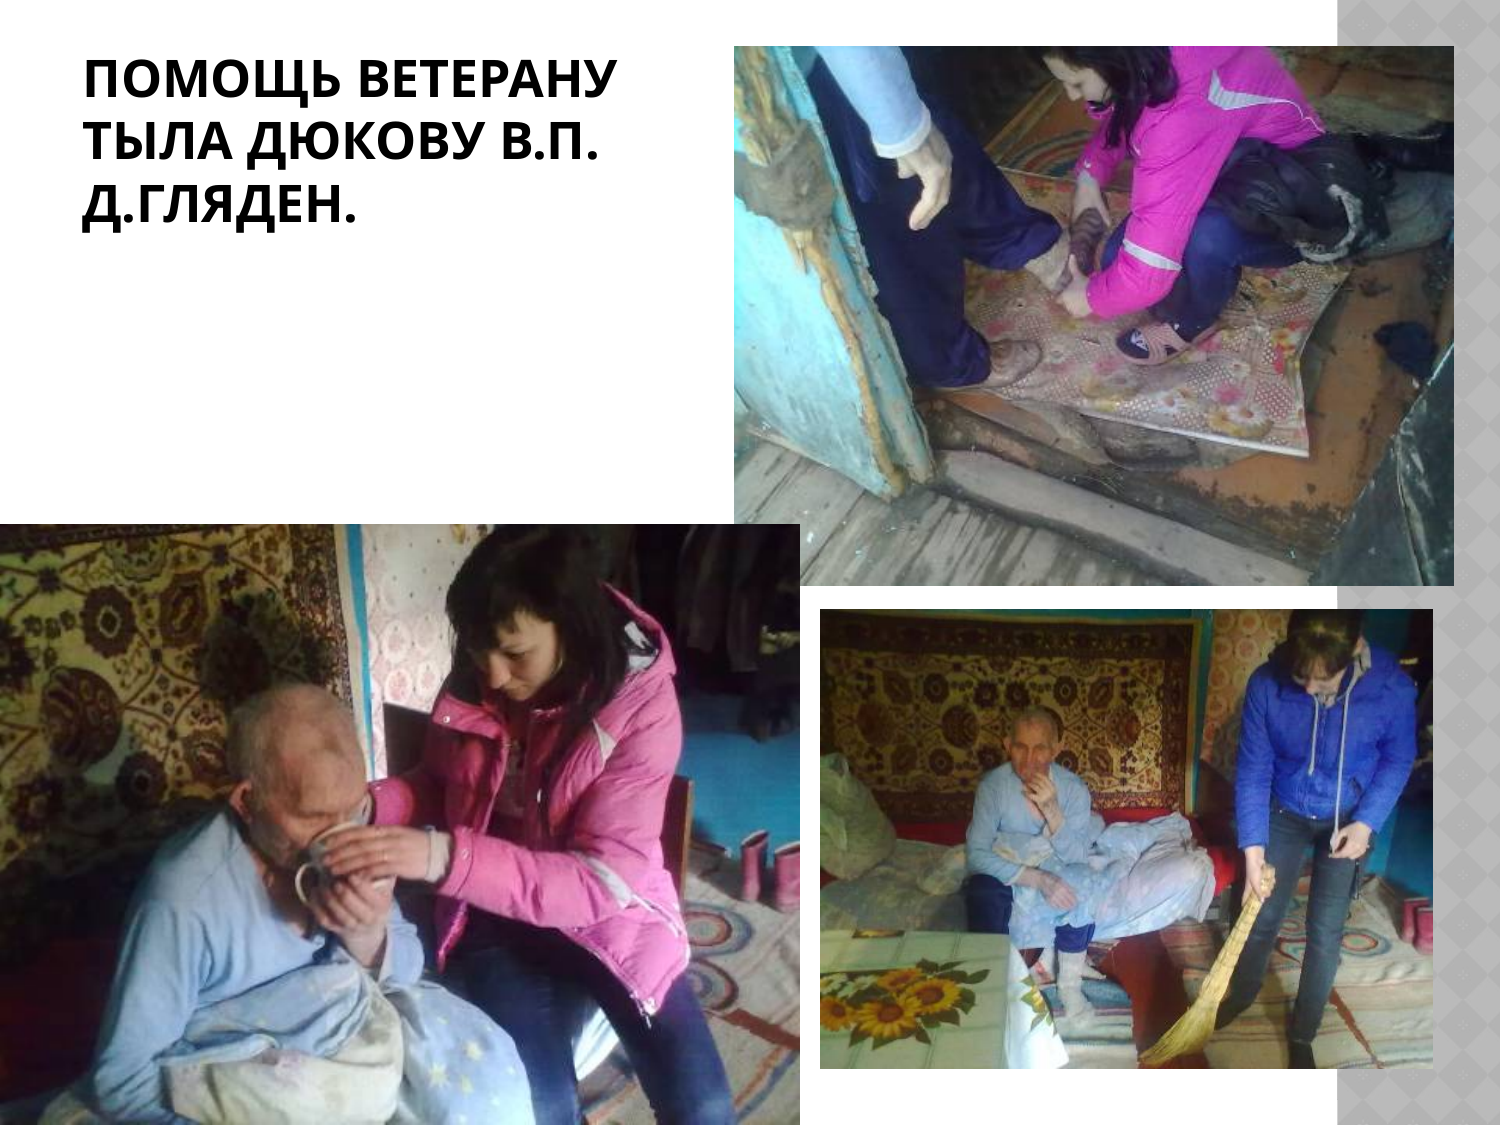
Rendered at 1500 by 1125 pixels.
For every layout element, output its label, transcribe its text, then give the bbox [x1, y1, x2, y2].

picture [0, 46, 1454, 1125]
title Помощь ветерану тыла Дюкову в.п. д.Гляден. [75, 45, 704, 233]
picture [819, 608, 1434, 1070]
